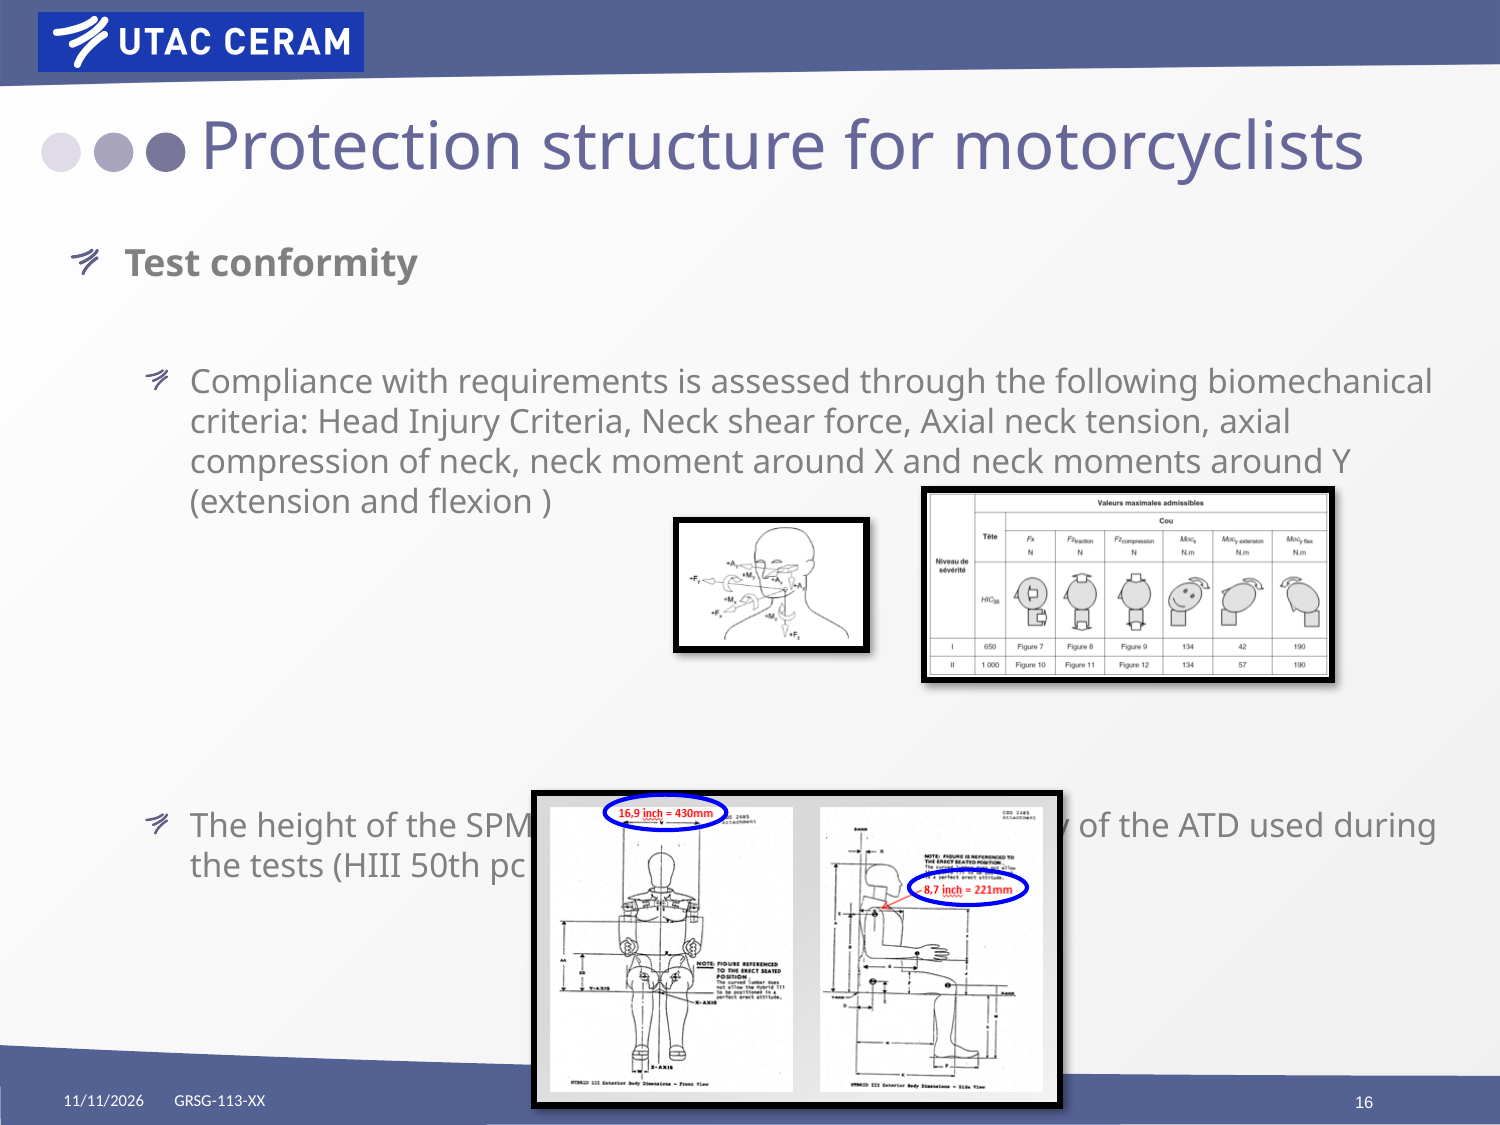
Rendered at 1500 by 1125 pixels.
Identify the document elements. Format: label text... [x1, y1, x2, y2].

title Protection structure for motorcyclists [185, 90, 1446, 197]
picture [536, 795, 1058, 1103]
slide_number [0, 1069, 159, 1125]
footer GRSG-113-XX [159, 1069, 549, 1125]
picture [143, 368, 170, 392]
picture [678, 522, 864, 647]
list Test conformity Compliance with requirements is assessed through the following biomechanical criteria: Head Injury Criteria, Neck shear force, Axial neck tension, axial compression of neck, neck moment around X and neck moments around Y (extension and flexion ) The height of the SPM is directly related to the geometry of the ATD used during the tests (HIII 50th pc - Mass 80kg) [53, 231, 1471, 1035]
picture [0, 0, 1500, 87]
picture [143, 812, 170, 836]
picture [68, 247, 101, 277]
picture [926, 492, 1330, 678]
